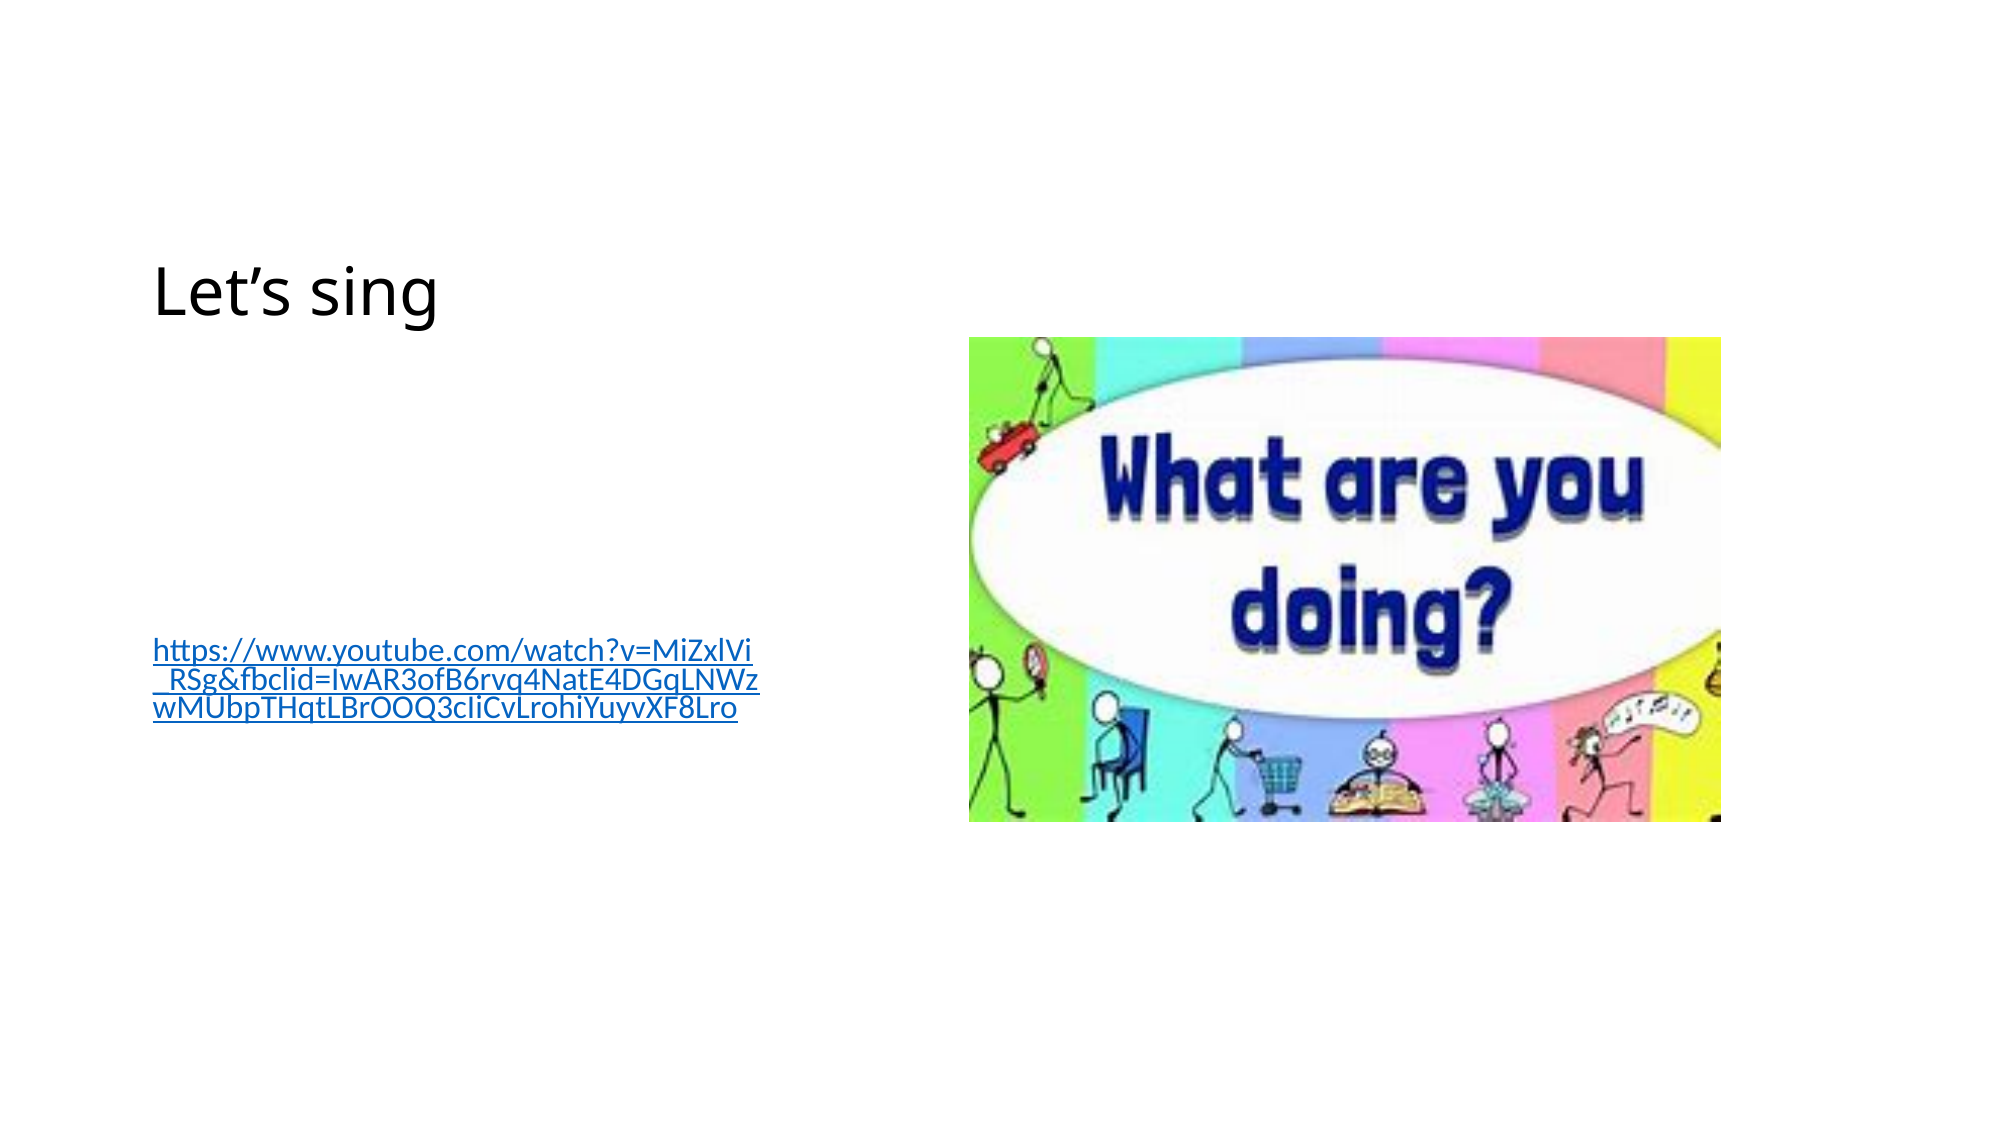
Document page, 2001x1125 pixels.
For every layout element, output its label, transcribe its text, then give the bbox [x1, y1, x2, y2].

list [969, 337, 1721, 822]
title Let’s sing [137, 75, 783, 337]
list https://www.youtube.com/watch?v=MiZxlVi_RSg&fbclid=IwAR3ofB6rvq4NatE4DGqLNWzwMUbpTHqtLBrOOQ3cIiCvLrohiYuyvXF8Lro [137, 337, 783, 963]
